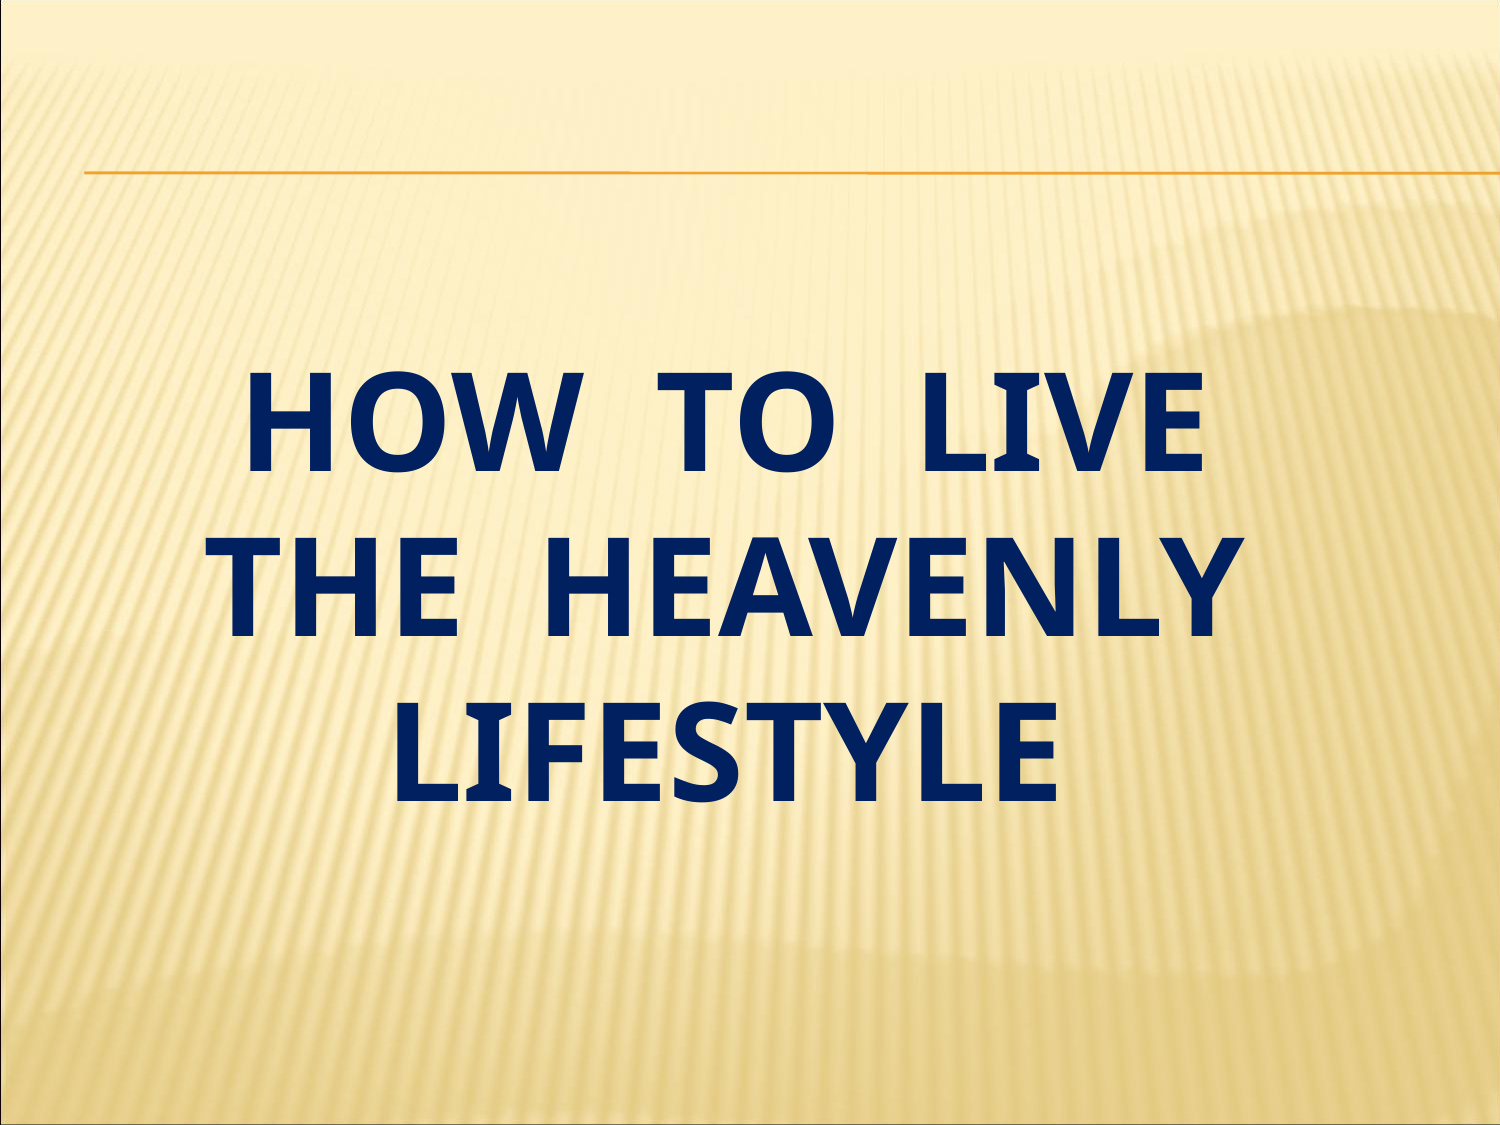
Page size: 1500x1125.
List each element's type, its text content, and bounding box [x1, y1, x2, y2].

picture [0, 0, 1500, 1125]
title how to live the heavenly lifestyle [87, 187, 1363, 975]
